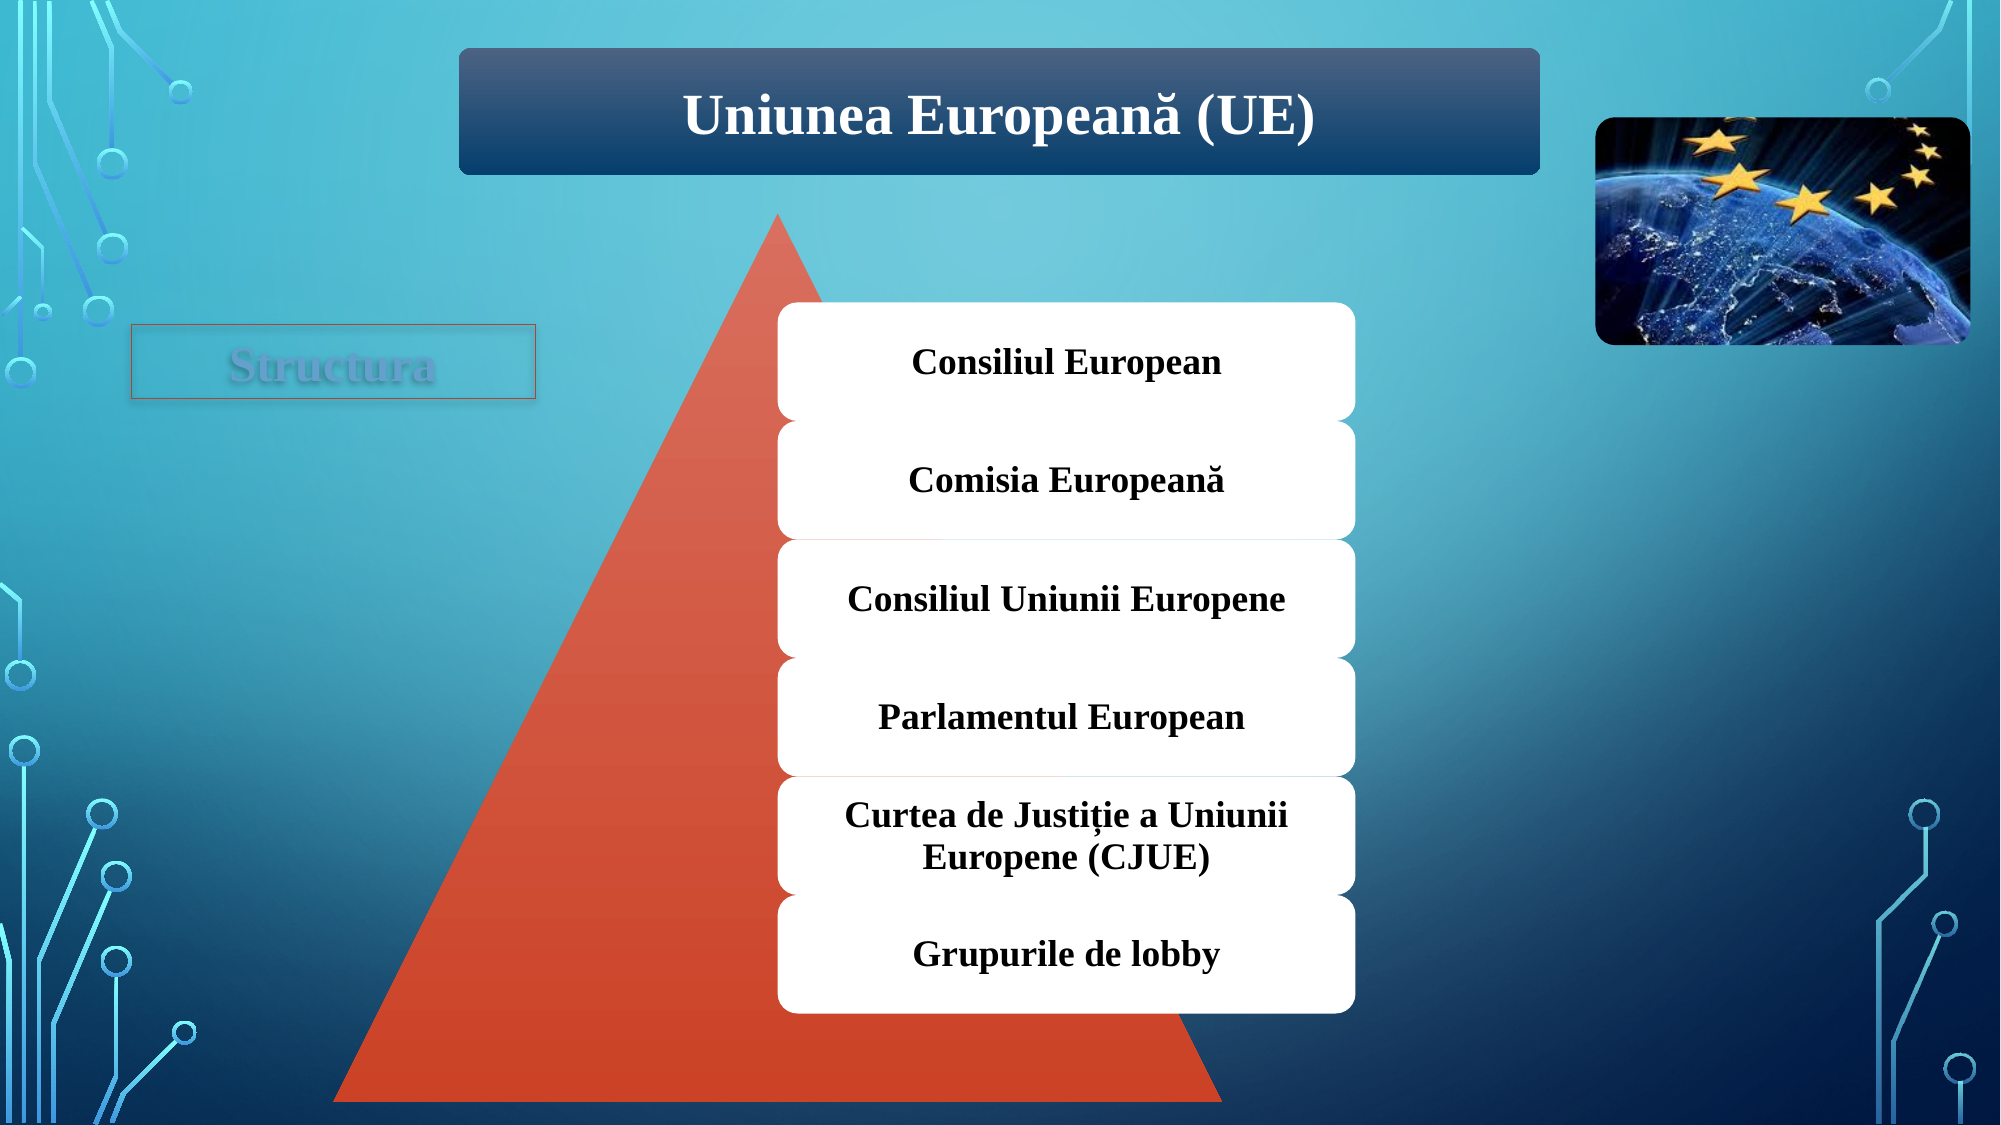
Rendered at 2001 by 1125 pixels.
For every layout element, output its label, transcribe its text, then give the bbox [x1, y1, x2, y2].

text_box Structura [131, 324, 332, 399]
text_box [332, 213, 1667, 1103]
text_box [458, 47, 1541, 176]
picture [1595, 117, 1971, 346]
